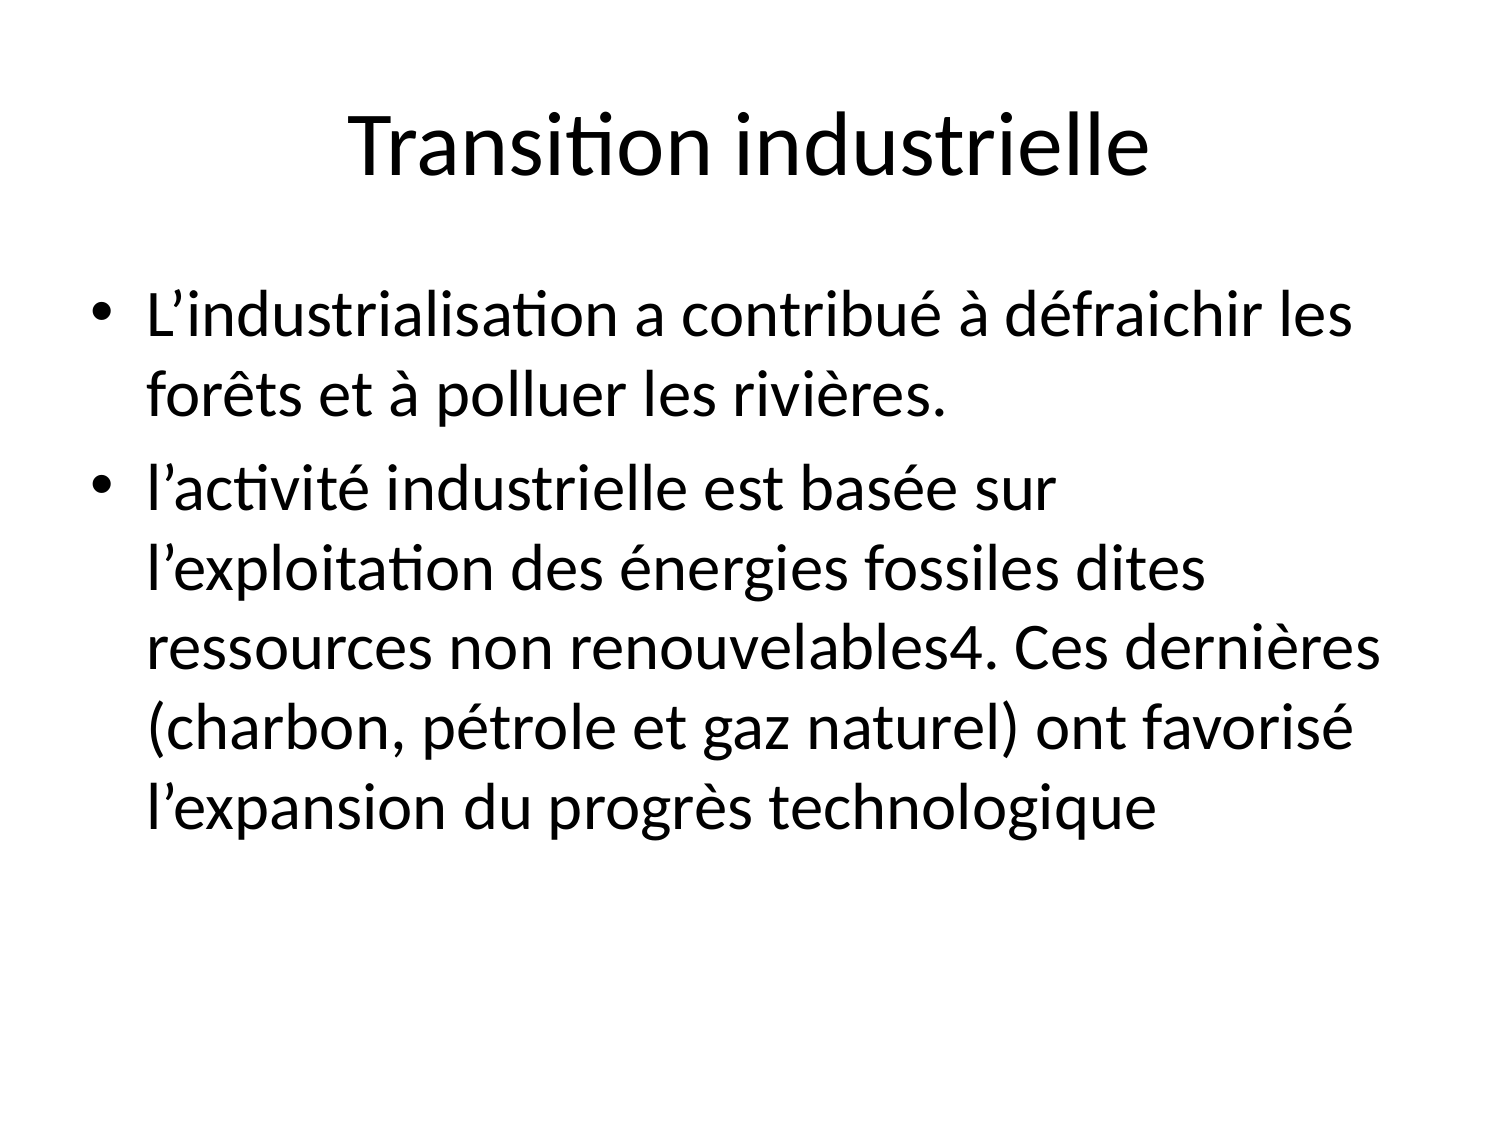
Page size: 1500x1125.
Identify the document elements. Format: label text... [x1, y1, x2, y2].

title Transition industrielle [75, 45, 1425, 233]
list L’industrialisation a contribué à défraichir les forêts et à polluer les rivières. l’activité industrielle est basée sur l’exploitation des énergies fossiles dites ressources non renouvelables4. Ces dernières (charbon, pétrole et gaz naturel) ont favorisé l’expansion du progrès technologique [75, 262, 1425, 1005]
